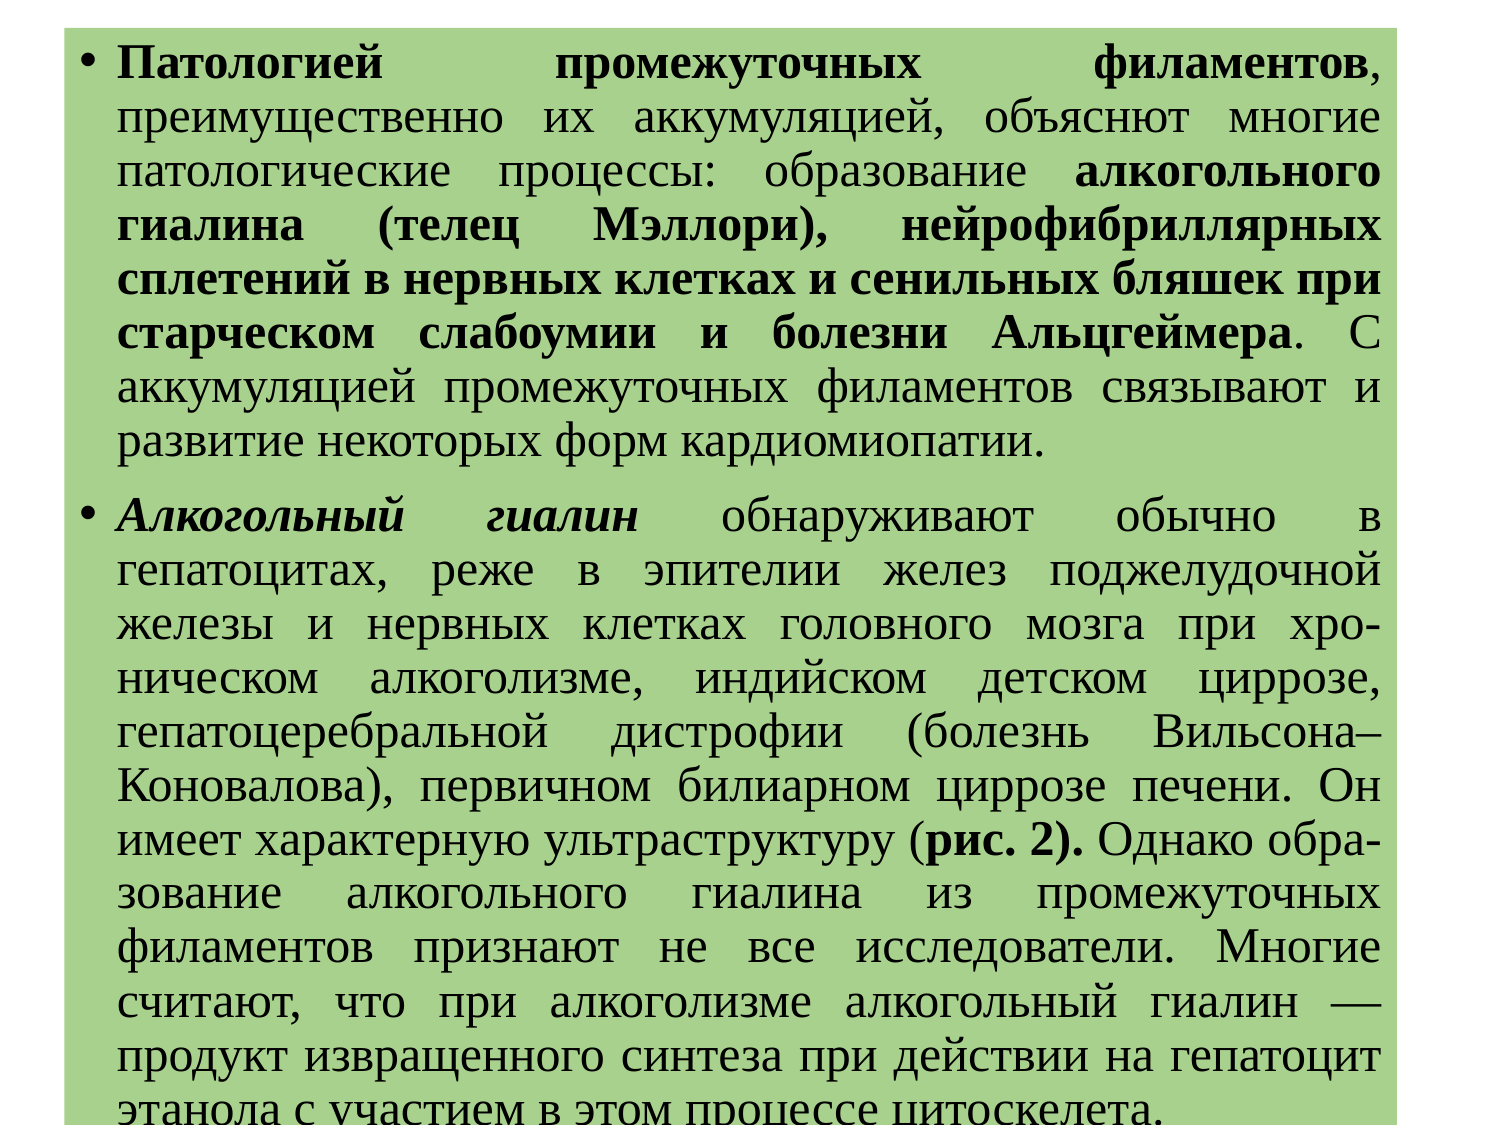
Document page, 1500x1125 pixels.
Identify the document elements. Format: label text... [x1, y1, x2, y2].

list Патологией промежуточных филаментов, преимущественно их аккумуляцией, объяснют многие патологические процессы: образование алкогольного гиалина (телец Мэллори), нейрофибриллярных сплетений в нервных клетках и сенильных бляшек при старческом слабоумии и болезни Альцгеймера. С аккумуляцией промежуточных филаментов связывают и развитие некоторых форм кардиомиопатии. Алкогольный гиалин обнаруживают обычно в гепатоцитах, реже в эпителии желез поджелудочной железы и нервных клетках головного мозга при хро- ническом алкоголизме, индийском детском циррозе, гепатоцеребральной дистрофии (болезнь Вильсона–Коновалова), первичном билиарном циррозе печени. Он имеет характерную ультраструктуру (рис. 2). Однако обра- зование алкогольного гиалина из промежуточных филаментов признают не все исследователи. Многие считают, что при алкоголизме алкогольный гиалин — продукт извращенного синтеза при действии на гепатоцит этанола с участием в этом процессе цитоскелета. [64, 27, 1397, 1125]
